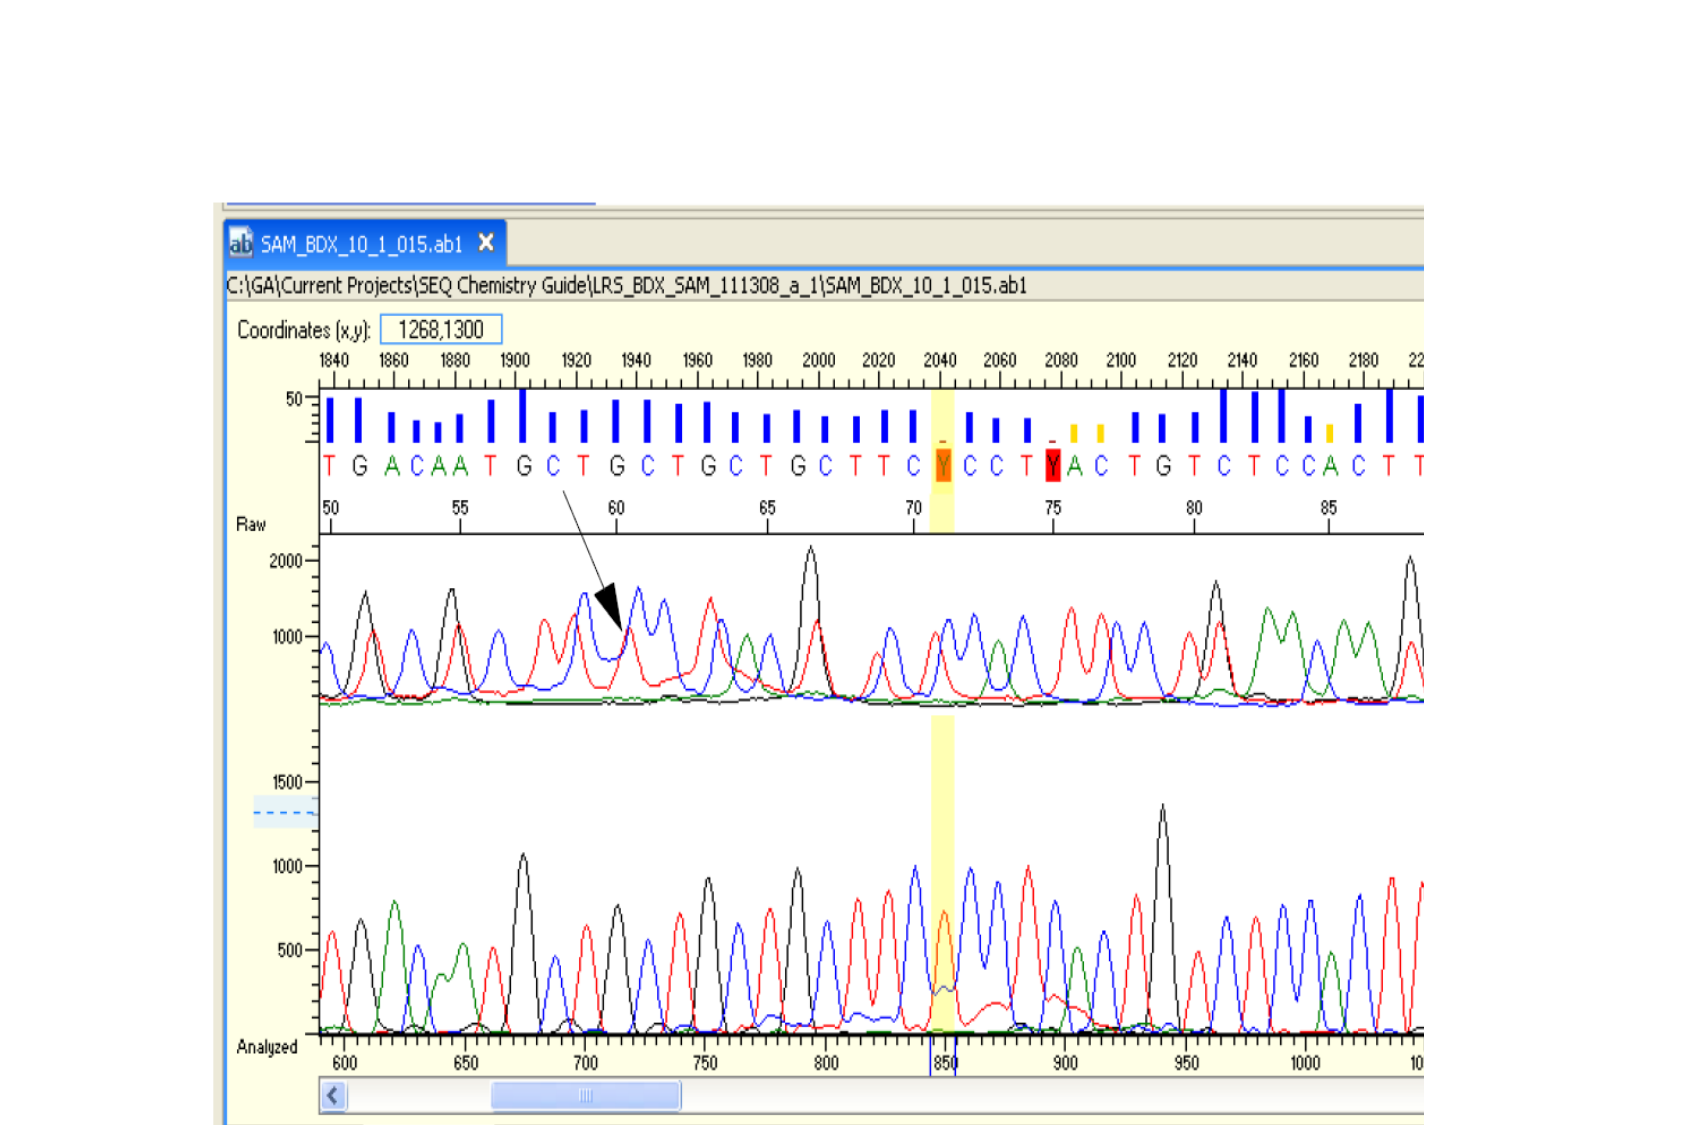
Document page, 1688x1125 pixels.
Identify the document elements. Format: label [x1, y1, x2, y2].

picture [210, 193, 1424, 1125]
